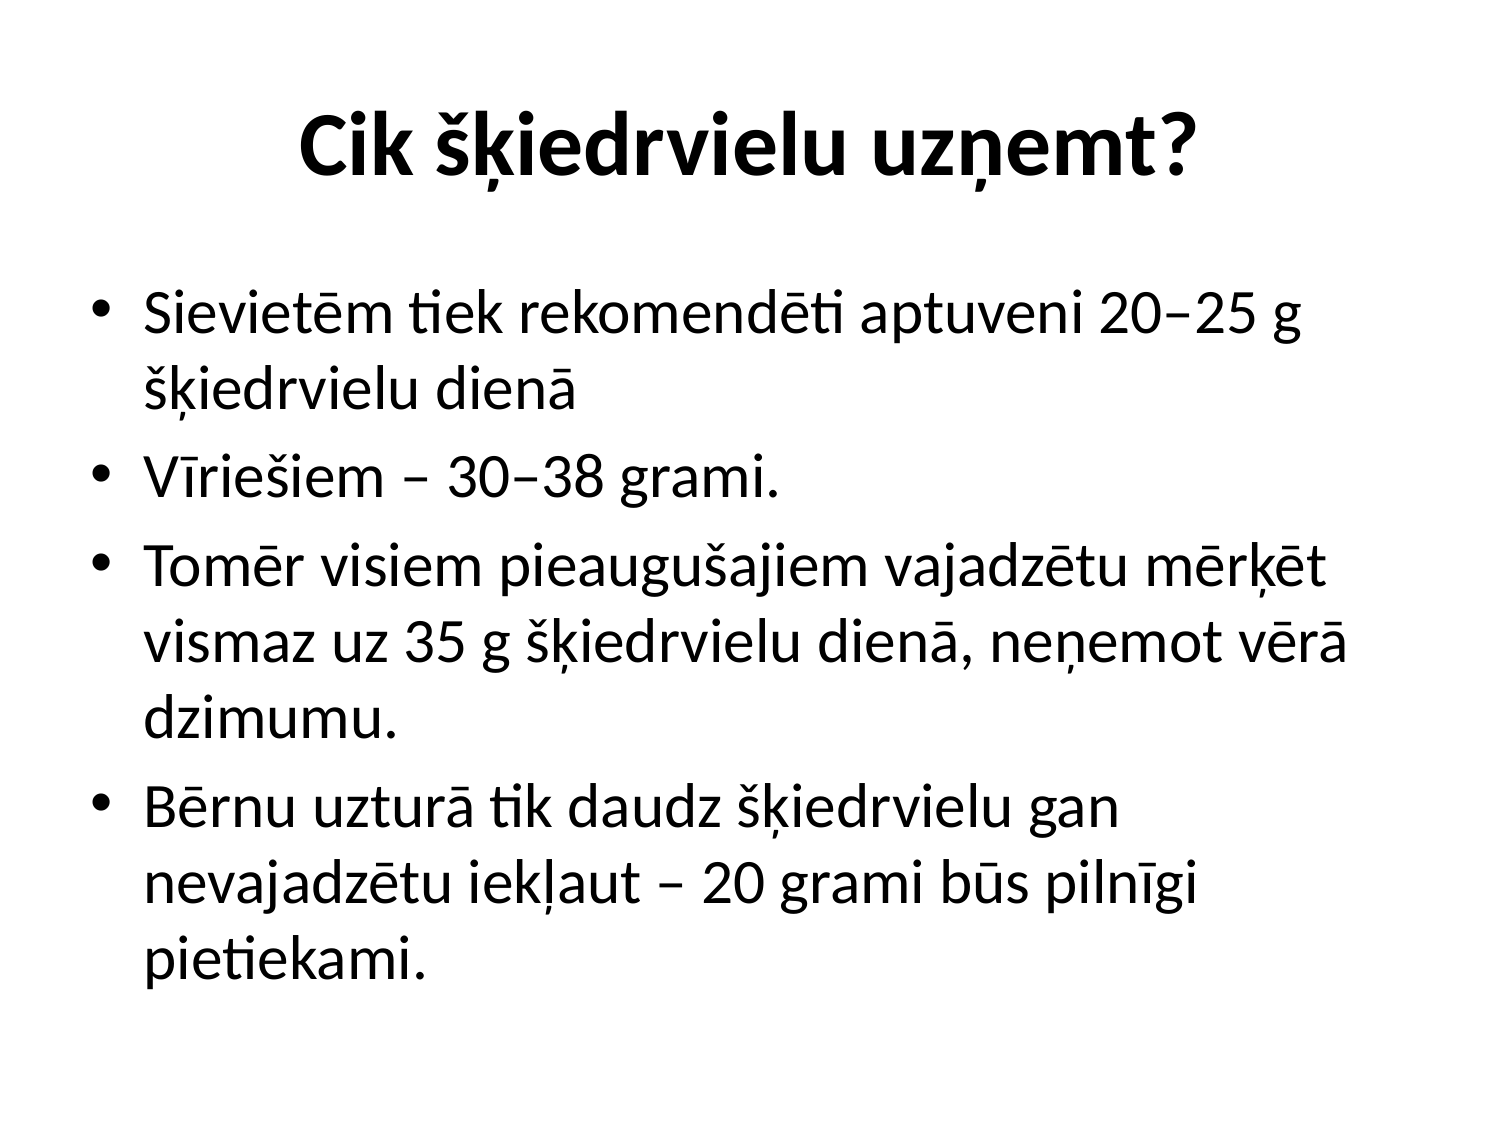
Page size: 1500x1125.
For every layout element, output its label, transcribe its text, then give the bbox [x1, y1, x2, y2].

title Cik šķiedrvielu uzņemt? [75, 45, 1425, 233]
list Sievietēm tiek rekomendēti aptuveni 20–25 g šķiedrvielu dienā Vīriešiem – 30–38 grami. Tomēr visiem pieaugušajiem vajadzētu mērķēt vismaz uz 35 g šķiedrvielu dienā, neņemot vērā dzimumu. Bērnu uzturā tik daudz šķiedrvielu gan nevajadzētu iekļaut – 20 grami būs pilnīgi pietiekami. [75, 262, 1425, 1005]
